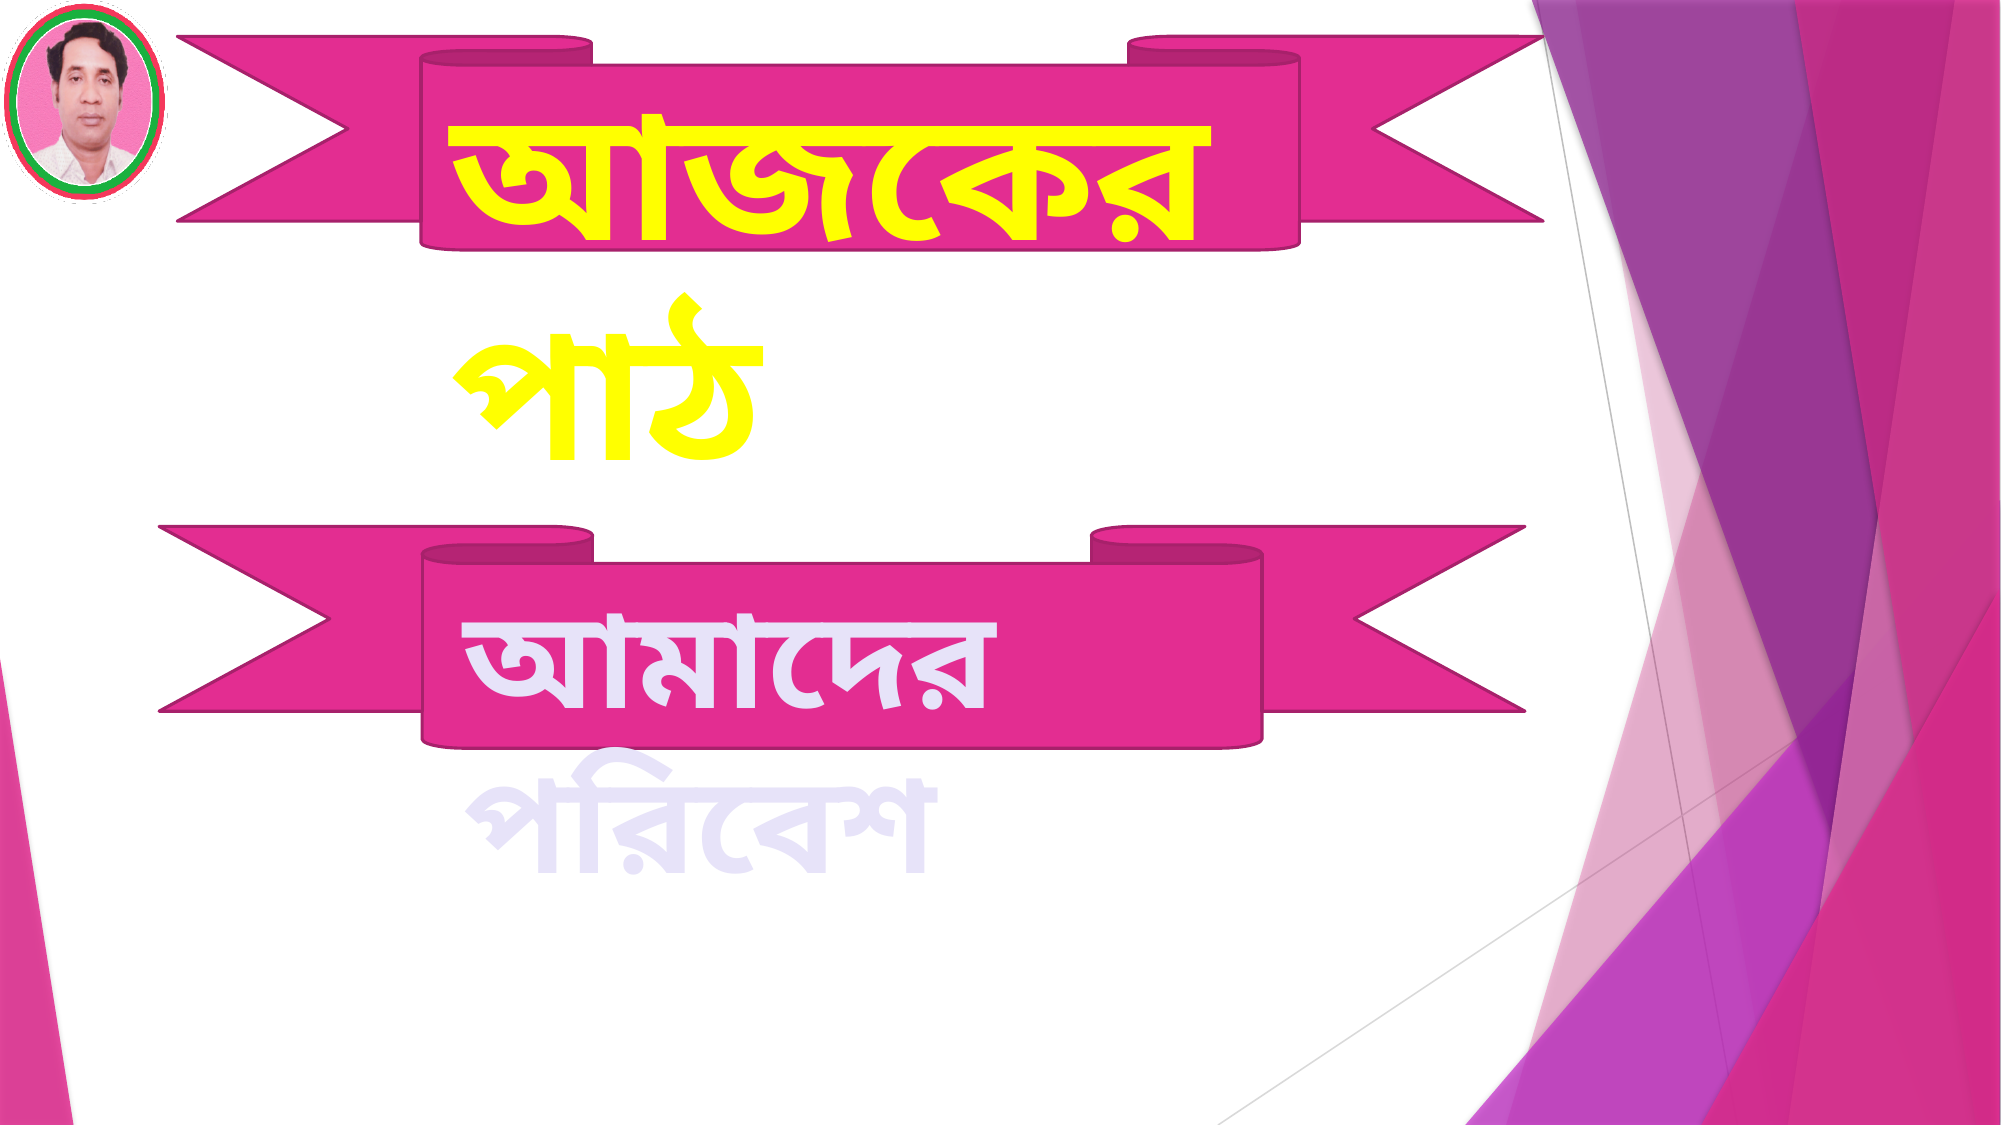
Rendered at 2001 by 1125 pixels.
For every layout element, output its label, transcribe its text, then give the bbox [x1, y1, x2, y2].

picture [0, 0, 168, 204]
text_box [157, 524, 1527, 750]
text_box [1127, 34, 1545, 223]
text_box আজকের পাঠ [435, 50, 1331, 505]
text_box আমাদের পরিবেশ [448, 563, 1272, 909]
text_box [175, 34, 593, 250]
